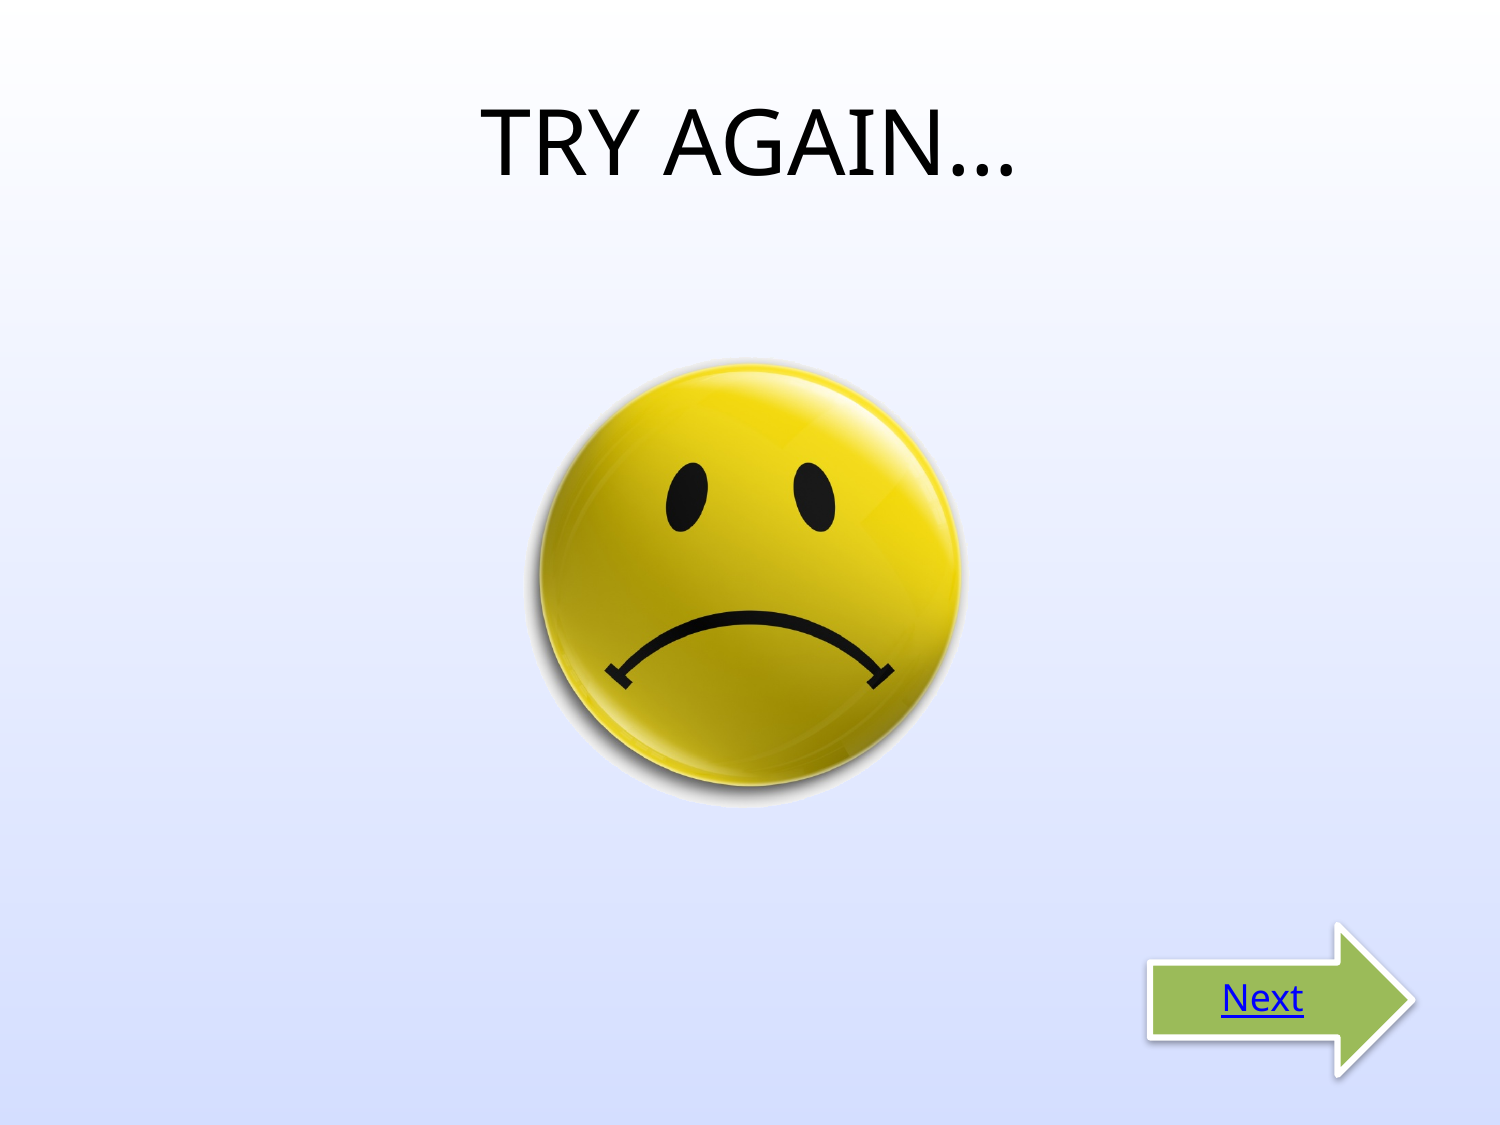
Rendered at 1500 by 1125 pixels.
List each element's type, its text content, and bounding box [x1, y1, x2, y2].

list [499, 324, 1001, 826]
title TRY AGAIN… [75, 45, 1425, 233]
text_box Next [1146, 922, 1416, 1078]
